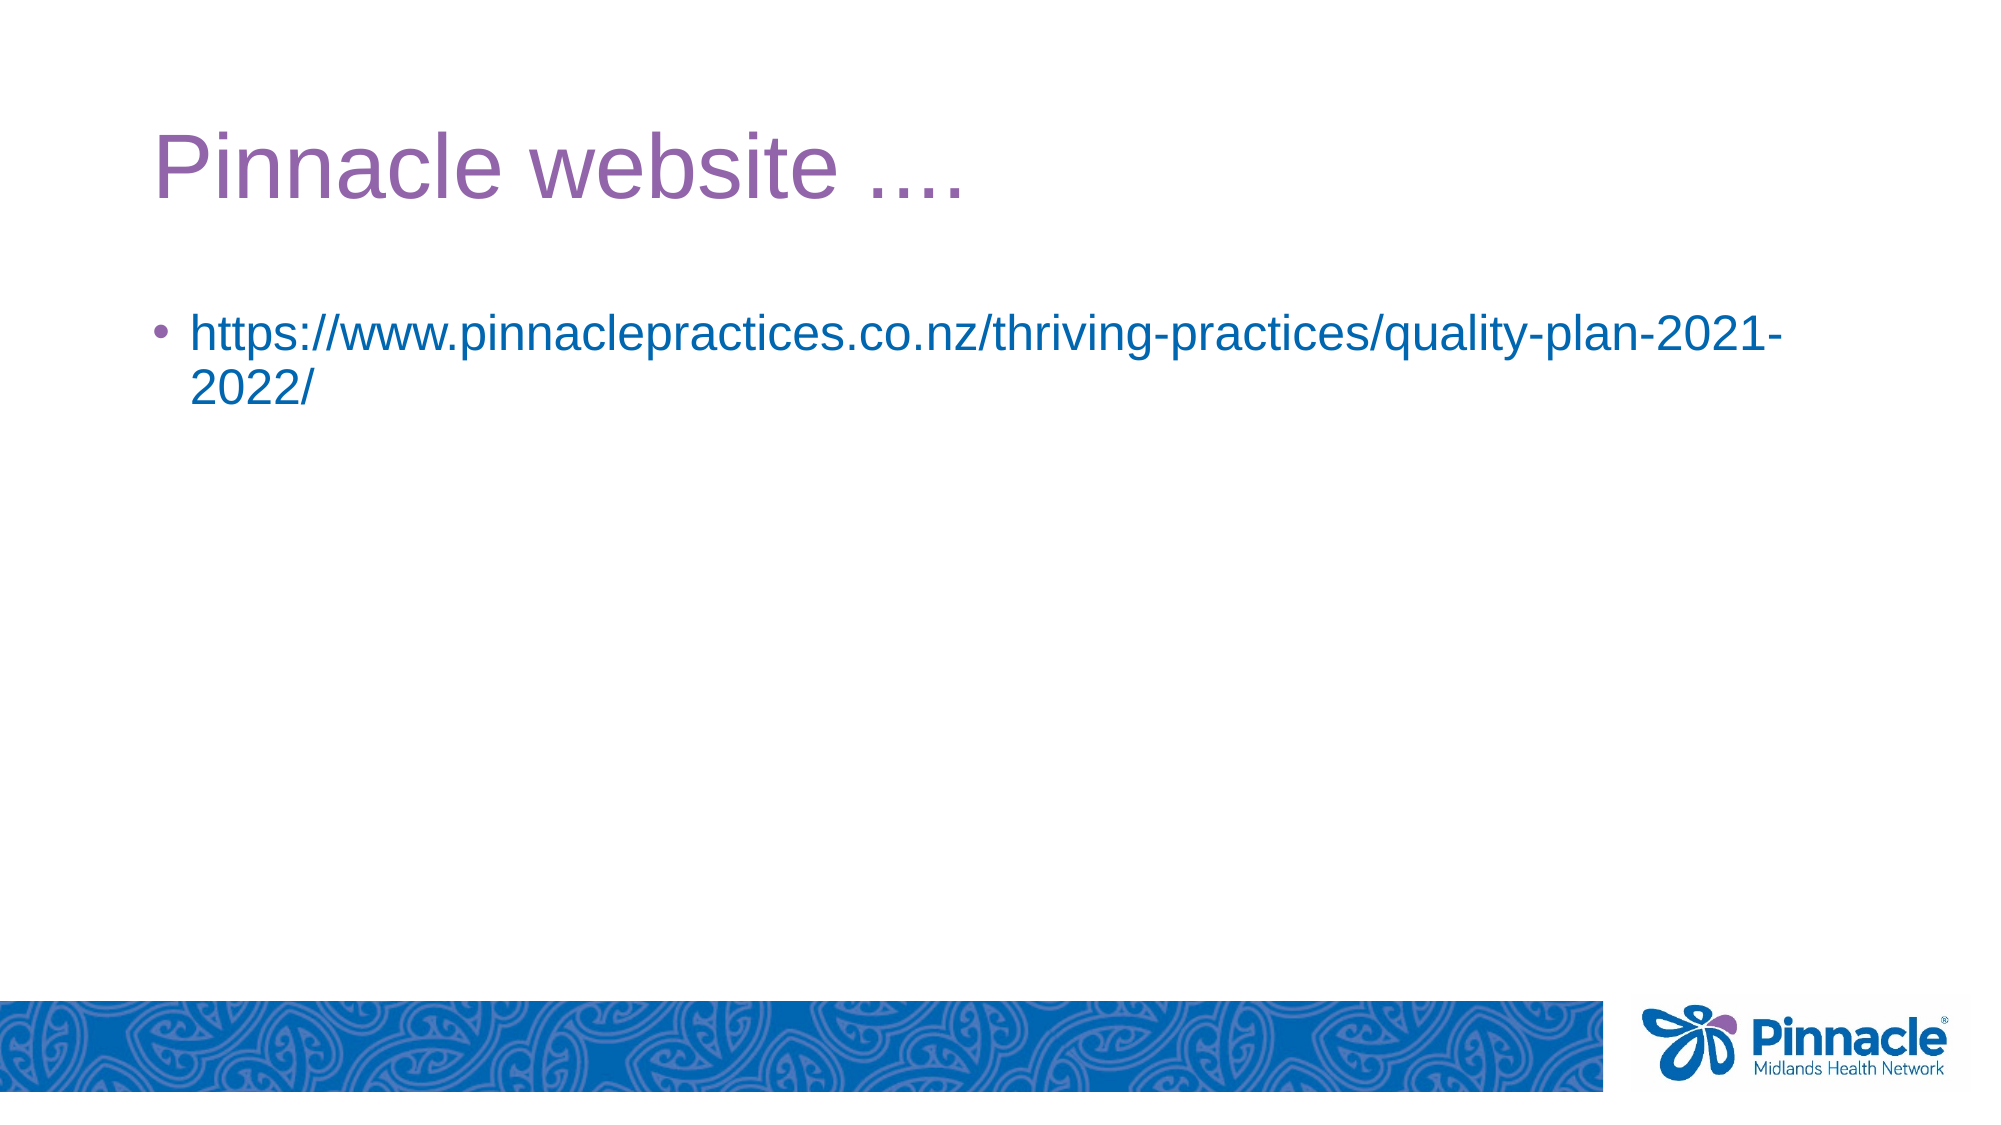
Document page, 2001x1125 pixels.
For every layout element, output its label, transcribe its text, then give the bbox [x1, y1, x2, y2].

title Pinnacle website .... [137, 59, 1863, 278]
picture [0, 1001, 1604, 1092]
picture [1631, 994, 1971, 1092]
list https://www.pinnaclepractices.co.nz/thriving-practices/quality-plan-2021-2022/ [137, 299, 1863, 969]
